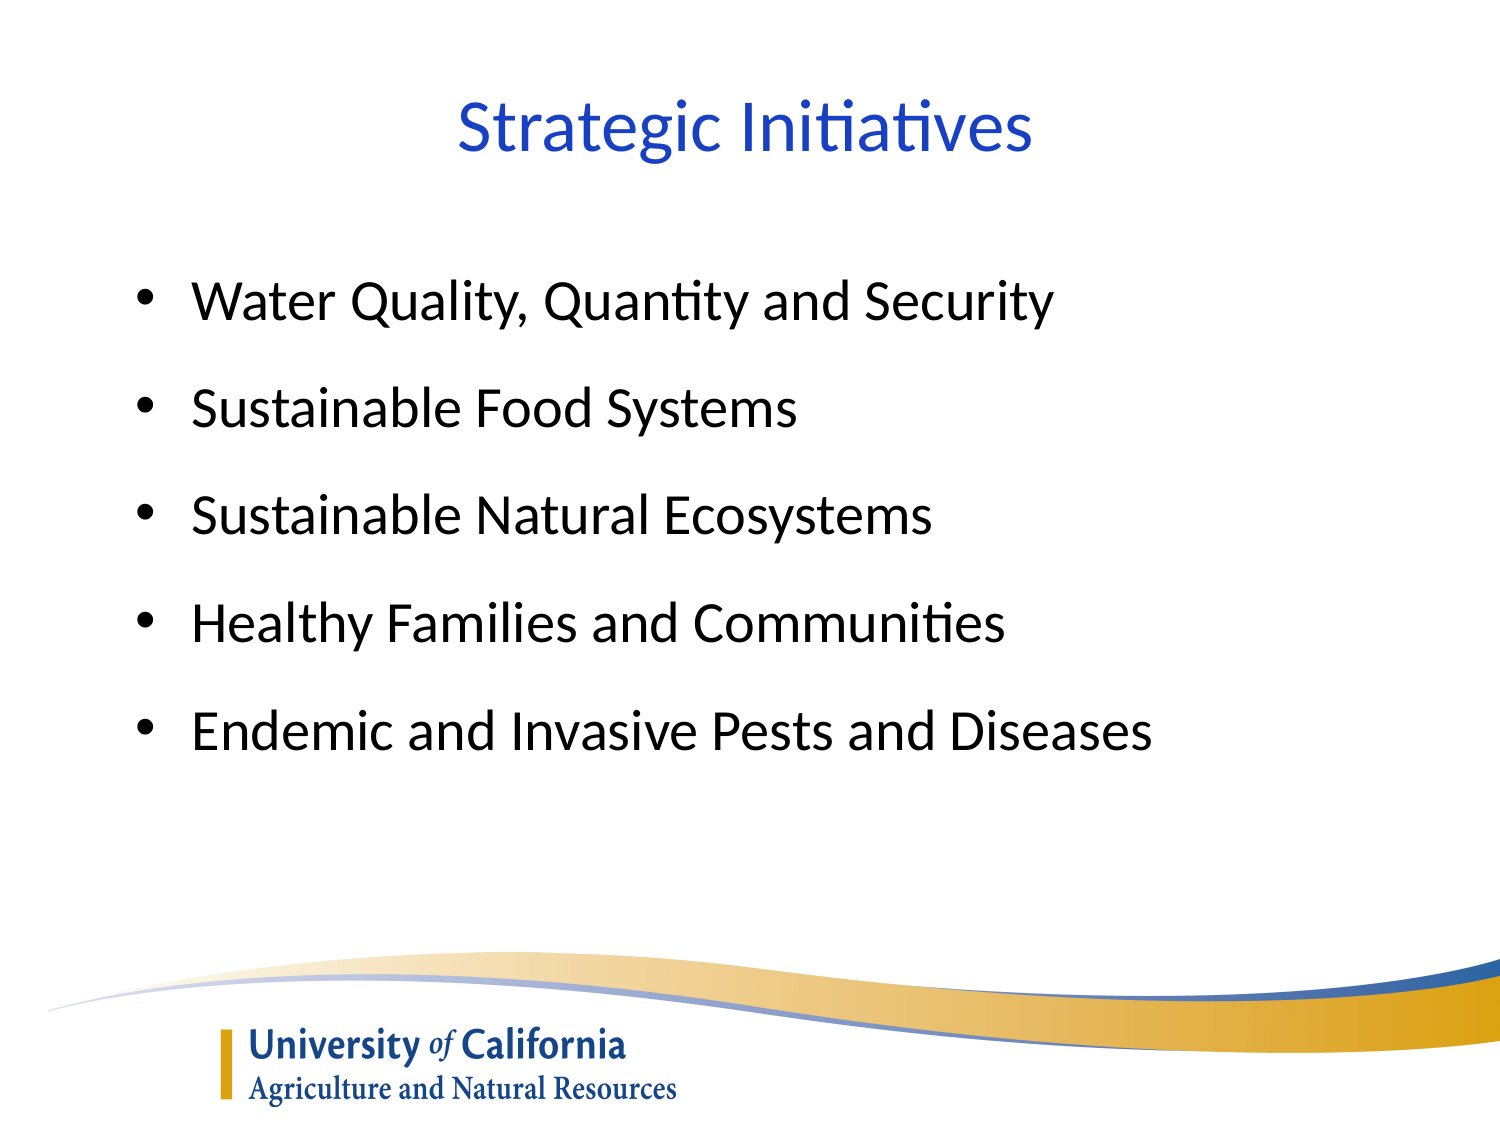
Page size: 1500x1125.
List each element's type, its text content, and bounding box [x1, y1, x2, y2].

list Water Quality, Quantity and Security Sustainable Food Systems Sustainable Natural Ecosystems Healthy Families and Communities Endemic and Invasive Pests and Diseases [120, 254, 1329, 788]
title Strategic Initiatives [142, 31, 1350, 212]
picture [48, 952, 1500, 1107]
